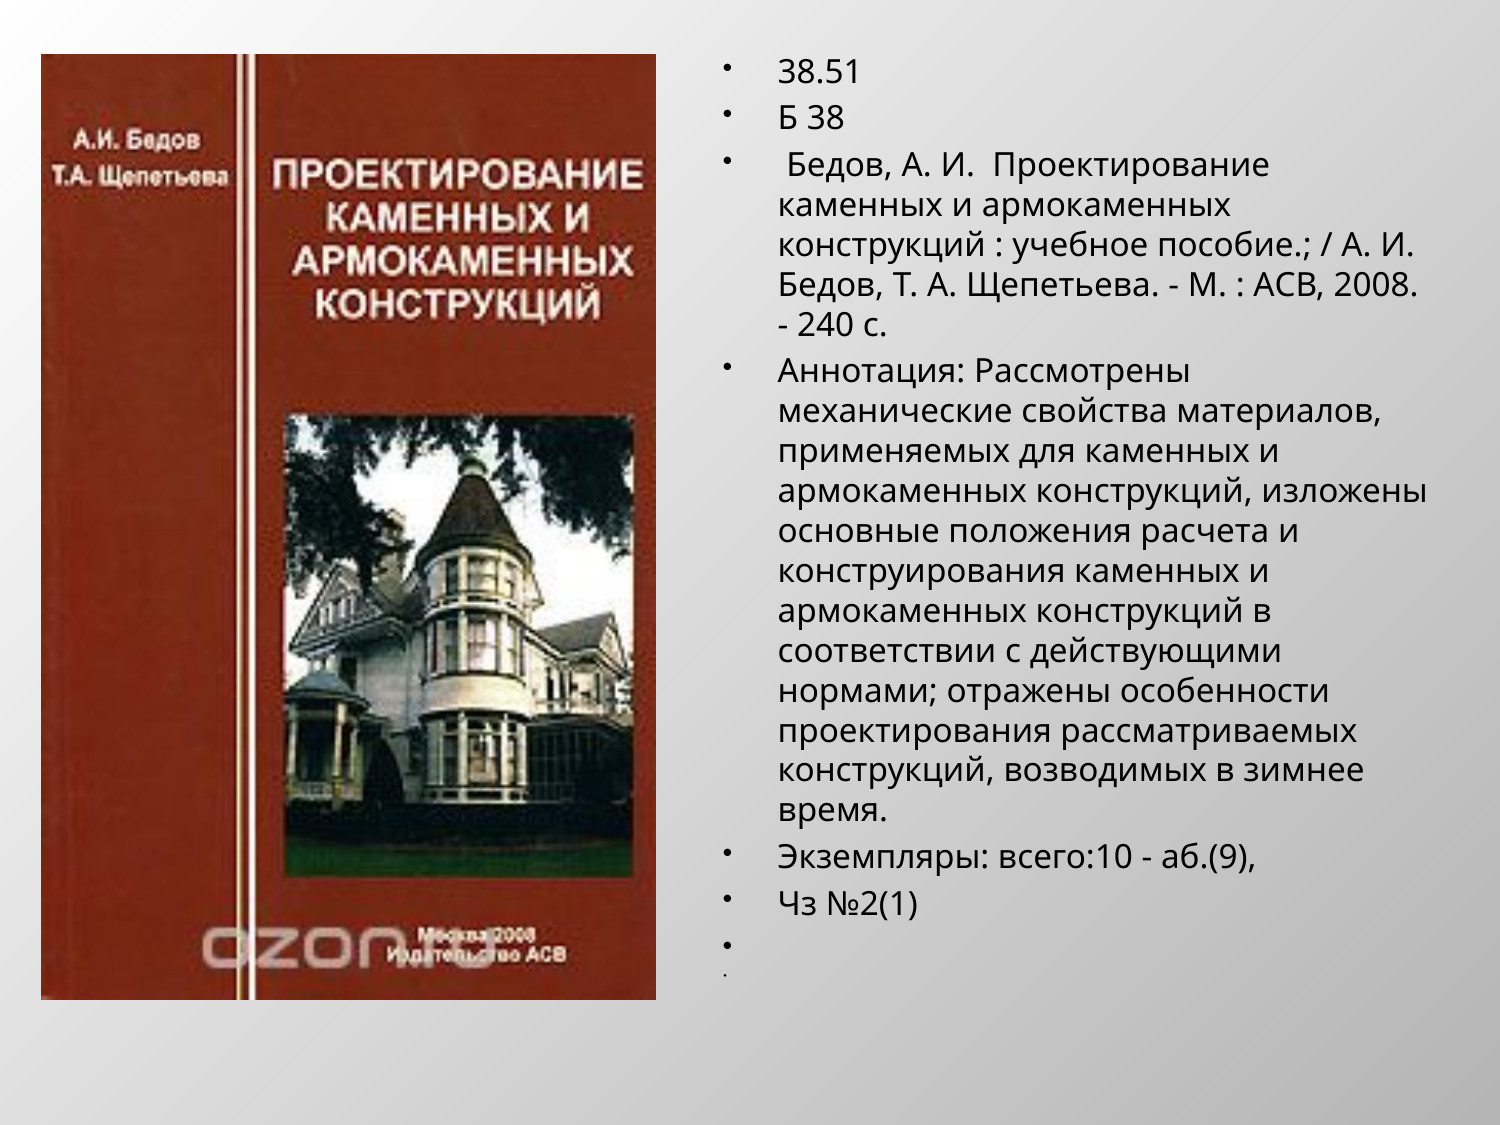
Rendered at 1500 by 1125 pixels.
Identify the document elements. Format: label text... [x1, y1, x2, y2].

picture [41, 54, 656, 1000]
list 38.51 Б 38 Бедов, А. И. Проектирование каменных и армокаменных конструкций : учебное пособие.; / А. И. Бедов, Т. А. Щепетьева. - М. : АСВ, 2008. - 240 с. Аннотация: Рассмотрены механические свойства материалов, применяемых для каменных и армокаменных конструкций, изложены основные положения расчета и конструирования каменных и армокаменных конструкций в соответствии с действующими нормами; отражены особенности проектирования рассматриваемых конструкций, возводимых в зимнее время. Экземпляры: всего:10 - аб.(9), Чз №2(1) [690, 42, 1447, 1005]
